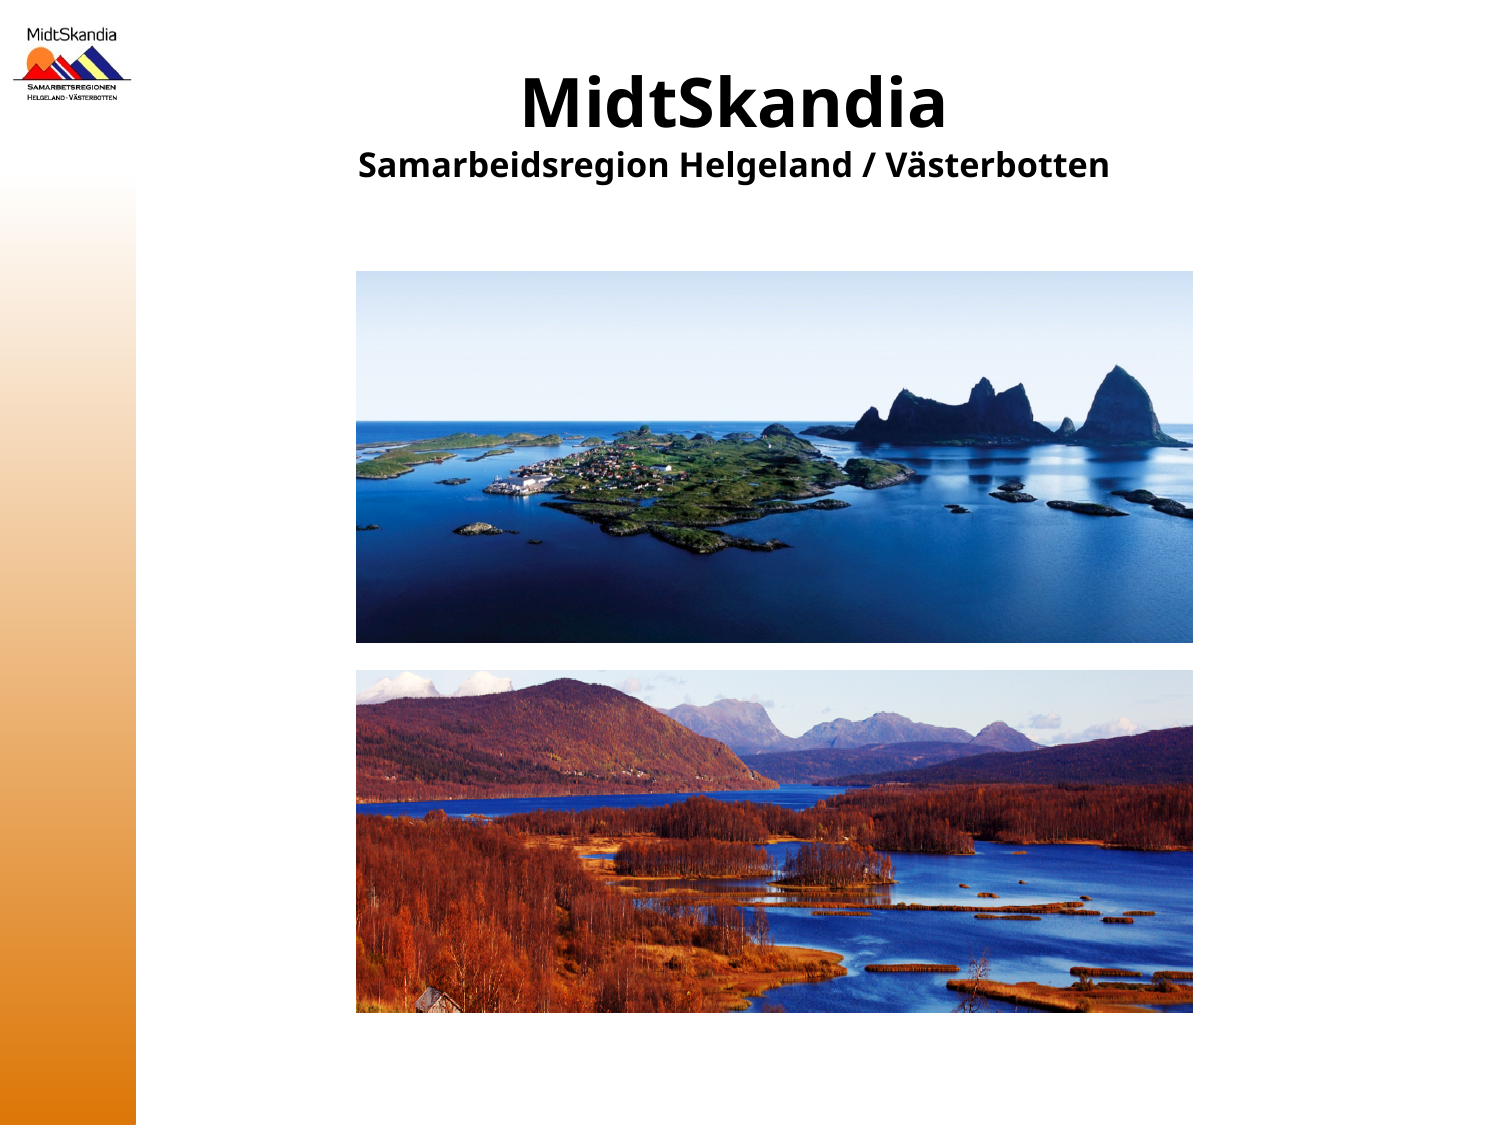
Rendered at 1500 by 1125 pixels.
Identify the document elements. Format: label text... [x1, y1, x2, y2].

title MidtSkandia Samarbeidsregion Helgeland / Västerbotten [179, 53, 1290, 194]
picture [356, 670, 1193, 1013]
picture [10, 19, 136, 102]
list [356, 271, 1193, 643]
